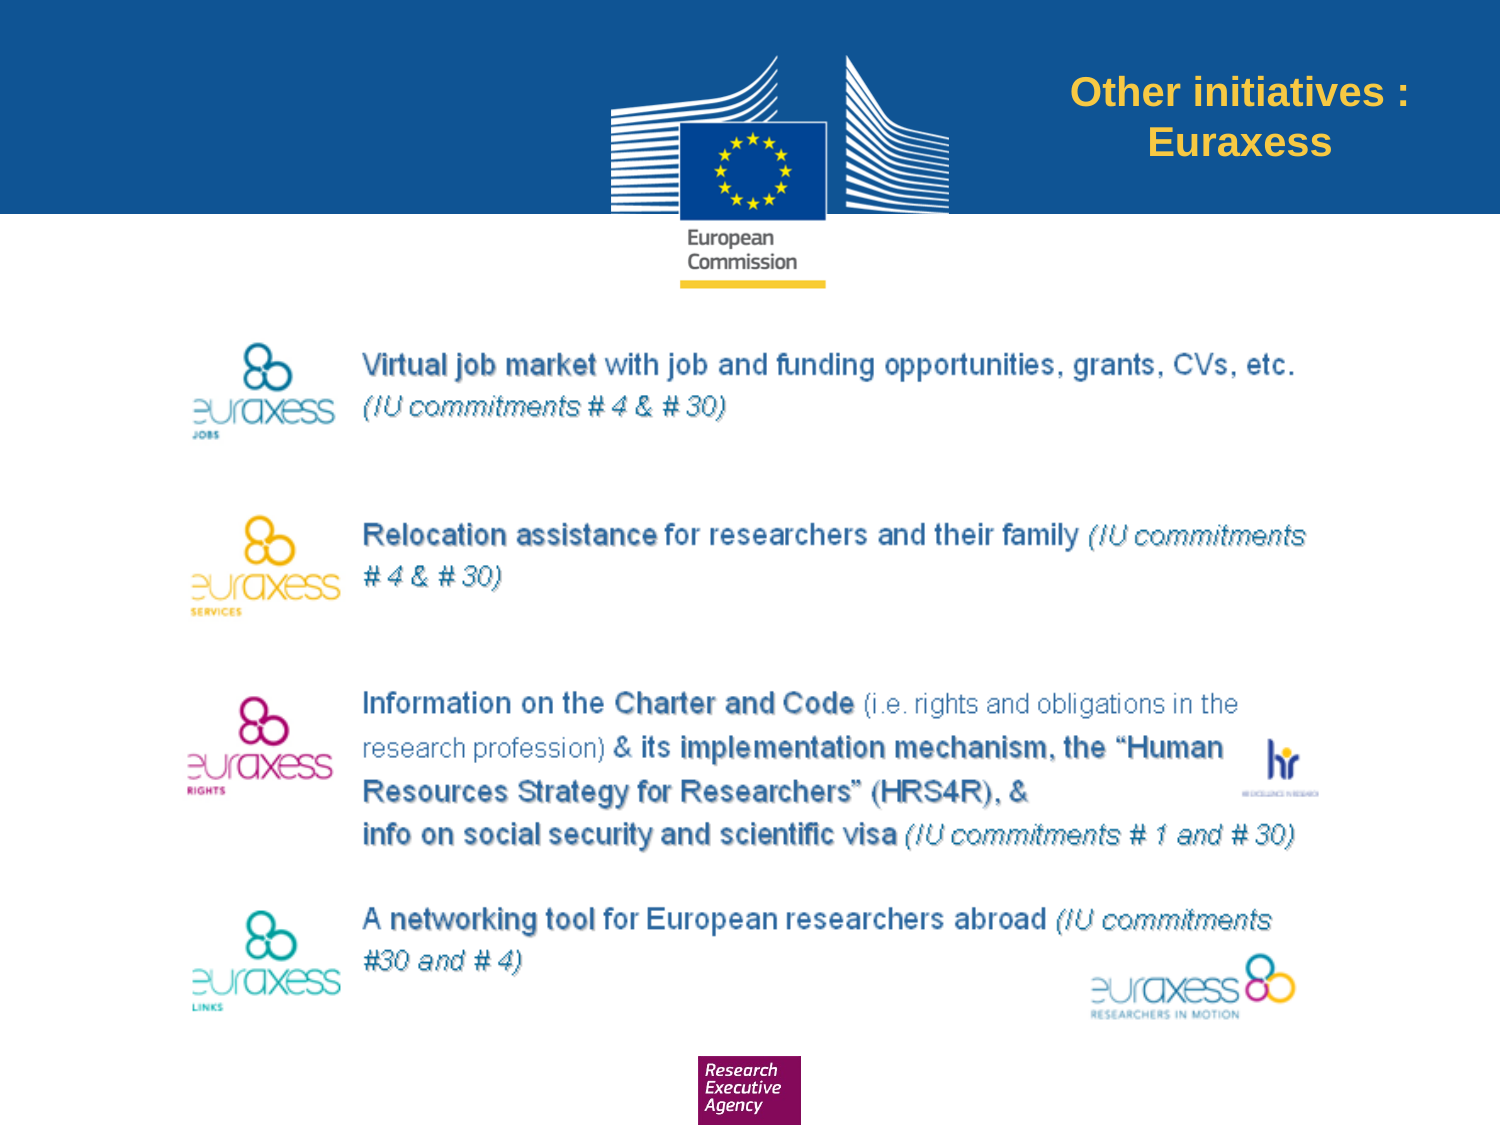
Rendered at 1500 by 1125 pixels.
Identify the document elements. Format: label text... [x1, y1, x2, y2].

picture [611, 55, 949, 290]
text_box Other initiatives : Euraxess [998, 57, 1483, 172]
picture [159, 325, 1341, 1030]
picture [698, 1056, 801, 1125]
